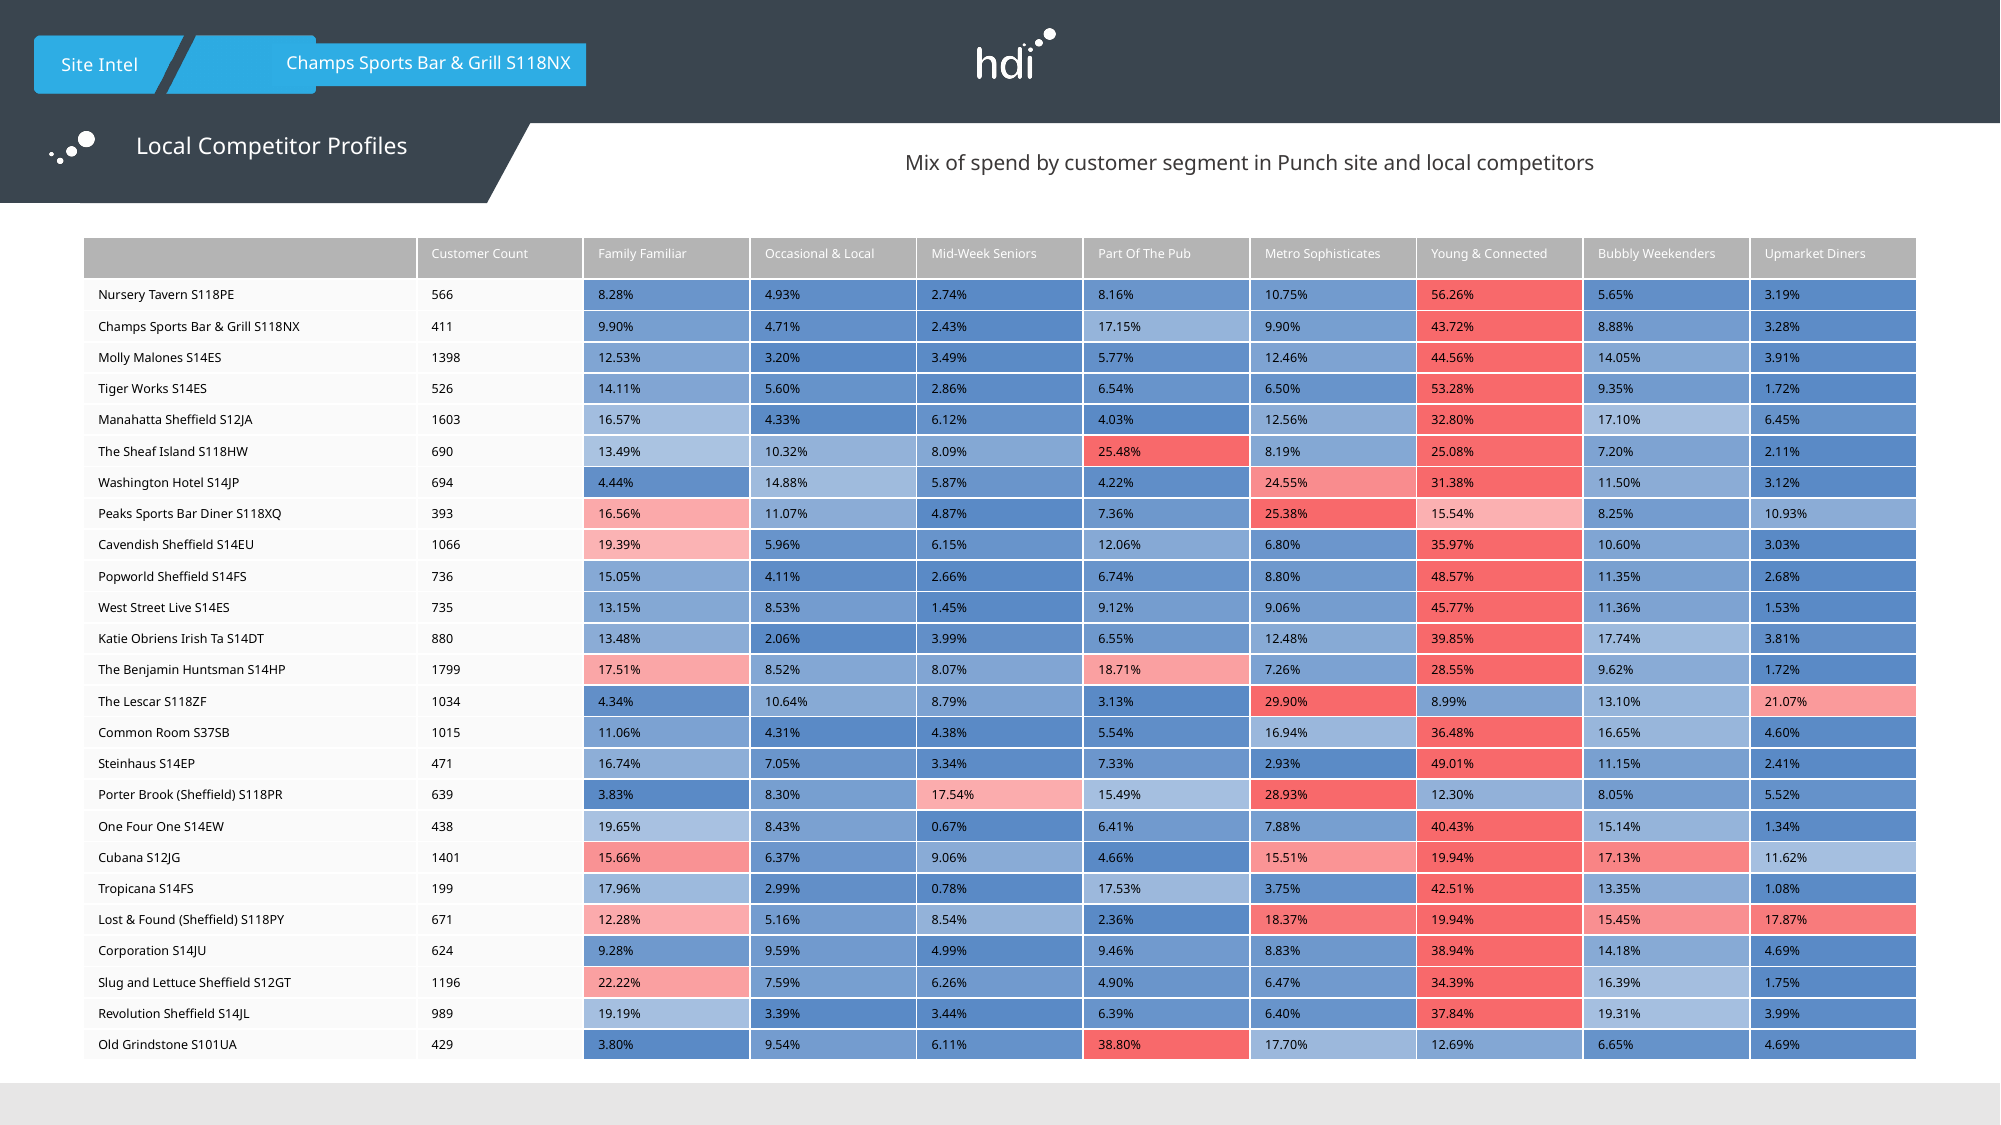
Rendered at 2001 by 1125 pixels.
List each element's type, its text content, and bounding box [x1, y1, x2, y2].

table_cell 6.80% [1251, 530, 1416, 559]
table_cell 6.55% [1084, 624, 1249, 653]
table_cell 39.85% [1417, 624, 1582, 653]
table_cell 32.80% [1417, 405, 1582, 434]
table_cell 199 [418, 874, 582, 903]
table_cell 43.72% [1417, 311, 1582, 341]
table_cell 5.77% [1084, 343, 1249, 372]
table_cell 4.33% [751, 405, 916, 434]
table_cell 13.15% [584, 592, 749, 622]
table_cell 15.14% [1584, 811, 1749, 841]
table_cell 1.72% [1751, 655, 1916, 684]
table_cell 16.74% [584, 749, 749, 778]
table_cell 19.39% [584, 530, 749, 559]
table_cell 5.96% [751, 530, 916, 559]
table_cell 3.91% [1751, 343, 1916, 372]
table_cell 4.93% [751, 280, 916, 310]
table_cell 16.56% [584, 499, 749, 528]
table_cell 15.54% [1417, 499, 1582, 528]
table_cell 49.01% [1417, 749, 1582, 778]
table_cell 8.79% [917, 686, 1082, 716]
table_header Part Of The Pub [1084, 238, 1249, 278]
table_cell 13.10% [1584, 686, 1749, 716]
table_header Family Familiar [584, 238, 749, 278]
table_cell 8.54% [917, 905, 1082, 934]
table_cell 8.16% [1084, 280, 1249, 310]
table_cell 2.68% [1751, 561, 1916, 591]
table_cell 9.90% [1251, 311, 1416, 341]
table_cell 17.51% [584, 655, 749, 684]
table_cell 9.06% [1251, 592, 1416, 622]
table_cell 5.54% [1084, 717, 1249, 747]
table_cell 2.86% [917, 374, 1082, 403]
table_cell 11.62% [1751, 842, 1916, 872]
table_cell 15.49% [1084, 780, 1249, 809]
table_cell 45.77% [1417, 592, 1582, 622]
text_box [0, 0, 2000, 124]
table_cell 9.06% [917, 842, 1082, 872]
table_cell Lost & Found (Sheffield) S118PY [84, 905, 416, 934]
table_cell 1398 [418, 343, 582, 372]
table_cell 17.70% [1251, 1030, 1416, 1059]
table_cell 3.03% [1751, 530, 1916, 559]
table_cell 7.05% [751, 749, 916, 778]
table_cell 1.45% [917, 592, 1082, 622]
table_cell 3.34% [917, 749, 1082, 778]
table_cell 2.11% [1751, 436, 1916, 466]
table_cell 22.22% [584, 967, 749, 997]
table_cell 12.30% [1417, 780, 1582, 809]
table_header Mid-Week Seniors [917, 238, 1082, 278]
table_cell 6.15% [917, 530, 1082, 559]
table_header Customer Count [418, 238, 582, 278]
table_cell 5.60% [751, 374, 916, 403]
table_cell 4.69% [1751, 1030, 1916, 1059]
table_cell 28.93% [1251, 780, 1416, 809]
table_cell 1799 [418, 655, 582, 684]
table_cell 15.45% [1584, 905, 1749, 934]
table_cell 38.94% [1417, 936, 1582, 966]
table_cell Manahatta Sheffield S12JA [84, 405, 416, 434]
table_cell 40.43% [1417, 811, 1582, 841]
table_cell 4.22% [1084, 467, 1249, 497]
text_box [669, 1085, 1331, 1125]
table_cell The Lescar S118ZF [84, 686, 416, 716]
table_cell 6.26% [917, 967, 1082, 997]
table_cell 3.75% [1251, 874, 1416, 903]
table_cell 3.20% [751, 343, 916, 372]
table_cell One Four One S14EW [84, 811, 416, 841]
table_cell 12.56% [1251, 405, 1416, 434]
table_cell 624 [418, 936, 582, 966]
table_cell 2.74% [917, 280, 1082, 310]
table_cell 12.53% [584, 343, 749, 372]
table_cell 5.16% [751, 905, 916, 934]
table_cell 8.05% [1584, 780, 1749, 809]
table_cell Old Grindstone S101UA [84, 1030, 416, 1059]
table_cell 11.36% [1584, 592, 1749, 622]
table_cell 3.12% [1751, 467, 1916, 497]
table_cell 0.67% [917, 811, 1082, 841]
table_cell 7.36% [1084, 499, 1249, 528]
table_cell 1.72% [1751, 374, 1916, 403]
table_cell 6.37% [751, 842, 916, 872]
table_cell 13.49% [584, 436, 749, 466]
table_cell 1015 [418, 717, 582, 747]
table_cell 35.97% [1417, 530, 1582, 559]
text_box [0, 1082, 2000, 1125]
table_cell 10.75% [1251, 280, 1416, 310]
table_cell 14.11% [584, 374, 749, 403]
table_header [84, 238, 416, 278]
table_cell 0.78% [917, 874, 1082, 903]
table_cell 2.93% [1251, 749, 1416, 778]
table_cell 11.06% [584, 717, 749, 747]
table_cell 8.30% [751, 780, 916, 809]
table_cell 7.88% [1251, 811, 1416, 841]
table_cell 10.60% [1584, 530, 1749, 559]
table_cell 7.20% [1584, 436, 1749, 466]
table_cell 17.96% [584, 874, 749, 903]
table_cell Corporation S14JU [84, 936, 416, 966]
table_cell 639 [418, 780, 582, 809]
table_cell 16.94% [1251, 717, 1416, 747]
table_cell 18.37% [1251, 905, 1416, 934]
table_cell 6.11% [917, 1030, 1082, 1059]
table_cell 4.38% [917, 717, 1082, 747]
table_cell 9.12% [1084, 592, 1249, 622]
text_box [0, 1084, 659, 1125]
table_cell 8.19% [1251, 436, 1416, 466]
table_cell 11.15% [1584, 749, 1749, 778]
table_cell 3.19% [1751, 280, 1916, 310]
table_cell 44.56% [1417, 343, 1582, 372]
table_cell 14.18% [1584, 936, 1749, 966]
table_cell 4.71% [751, 311, 916, 341]
table_cell 53.28% [1417, 374, 1582, 403]
table_cell 3.83% [584, 780, 749, 809]
table_cell 8.52% [751, 655, 916, 684]
text_box Local Competitor Profiles [78, 120, 533, 205]
table_cell 19.94% [1417, 905, 1582, 934]
table_cell 34.39% [1417, 967, 1582, 997]
table_cell 6.40% [1251, 999, 1416, 1028]
table_cell 15.51% [1251, 842, 1416, 872]
table_cell Porter Brook (Sheffield) S118PR [84, 780, 416, 809]
table_cell 9.54% [751, 1030, 916, 1059]
table_cell 694 [418, 467, 582, 497]
table_cell 9.59% [751, 936, 916, 966]
table_cell 3.44% [917, 999, 1082, 1028]
table_cell 736 [418, 561, 582, 591]
table_cell 671 [418, 905, 582, 934]
table_cell 42.51% [1417, 874, 1582, 903]
table_cell 6.54% [1084, 374, 1249, 403]
table_cell 2.41% [1751, 749, 1916, 778]
table_cell 429 [418, 1030, 582, 1059]
table_cell 5.52% [1751, 780, 1916, 809]
table_cell 1196 [418, 967, 582, 997]
table_cell 10.64% [751, 686, 916, 716]
table_cell 11.50% [1584, 467, 1749, 497]
table_cell 4.66% [1084, 842, 1249, 872]
table_cell Cavendish Sheffield S14EU [84, 530, 416, 559]
table_cell 18.71% [1084, 655, 1249, 684]
table_cell 48.57% [1417, 561, 1582, 591]
table_cell 526 [418, 374, 582, 403]
table_cell 11.35% [1584, 561, 1749, 591]
table_cell 4.60% [1751, 717, 1916, 747]
table_cell 6.41% [1084, 811, 1249, 841]
table_cell 880 [418, 624, 582, 653]
table_cell 5.87% [917, 467, 1082, 497]
table_cell 15.05% [584, 561, 749, 591]
table_cell Nursery Tavern S118PE [84, 280, 416, 310]
table_cell 56.26% [1417, 280, 1582, 310]
table_cell 690 [418, 436, 582, 466]
table_cell 1034 [418, 686, 582, 716]
table_cell 19.31% [1584, 999, 1749, 1028]
table_cell 3.99% [917, 624, 1082, 653]
table_cell 438 [418, 811, 582, 841]
table_cell 13.48% [584, 624, 749, 653]
table_cell 3.49% [917, 343, 1082, 372]
table_cell 15.66% [584, 842, 749, 872]
table_header Bubbly Weekenders [1584, 238, 1749, 278]
table_cell 3.80% [584, 1030, 749, 1059]
table_cell 566 [418, 280, 582, 310]
table_cell 4.11% [751, 561, 916, 591]
text_box Mix of spend by customer segment in Punch site and local competitors [530, 131, 1969, 194]
table_cell 24.55% [1251, 467, 1416, 497]
table_cell 8.83% [1251, 936, 1416, 966]
table_cell 8.07% [917, 655, 1082, 684]
table_cell 9.62% [1584, 655, 1749, 684]
table_cell 21.07% [1751, 686, 1916, 716]
table_cell 1.08% [1751, 874, 1916, 903]
picture [49, 124, 95, 171]
table_cell 19.65% [584, 811, 749, 841]
table_cell 2.99% [751, 874, 916, 903]
table_cell 17.13% [1584, 842, 1749, 872]
table_cell 9.46% [1084, 936, 1249, 966]
table_cell 9.28% [584, 936, 749, 966]
table_cell 19.19% [584, 999, 749, 1028]
table_cell 735 [418, 592, 582, 622]
table_cell 6.39% [1084, 999, 1249, 1028]
table_cell 3.81% [1751, 624, 1916, 653]
table_cell 31.38% [1417, 467, 1582, 497]
table_cell 17.87% [1751, 905, 1916, 934]
table_cell 4.69% [1751, 936, 1916, 966]
table_cell 6.65% [1584, 1030, 1749, 1059]
table_cell Katie Obriens Irish Ta S14DT [84, 624, 416, 653]
table_cell 8.53% [751, 592, 916, 622]
picture [34, 35, 316, 94]
table_cell 25.08% [1417, 436, 1582, 466]
table_cell 17.74% [1584, 624, 1749, 653]
table_cell 8.99% [1417, 686, 1582, 716]
table_cell 4.03% [1084, 405, 1249, 434]
table_cell 7.33% [1084, 749, 1249, 778]
table_cell 29.90% [1251, 686, 1416, 716]
table_cell 16.39% [1584, 967, 1749, 997]
text_box [0, 120, 123, 204]
table_cell 12.46% [1251, 343, 1416, 372]
table_cell 14.88% [751, 467, 916, 497]
table_cell 12.48% [1251, 624, 1416, 653]
table_cell 25.48% [1084, 436, 1249, 466]
table_cell 2.66% [917, 561, 1082, 591]
table_cell 4.90% [1084, 967, 1249, 997]
table_cell 4.34% [584, 686, 749, 716]
table_cell 9.35% [1584, 374, 1749, 403]
table_cell 9.90% [584, 311, 749, 341]
table_cell 8.25% [1584, 499, 1749, 528]
table_cell 4.87% [917, 499, 1082, 528]
table_header Metro Sophisticates [1251, 238, 1416, 278]
table_cell The Sheaf Island S118HW [84, 436, 416, 466]
table_cell 3.28% [1751, 311, 1916, 341]
table_cell 6.12% [917, 405, 1082, 434]
table_cell 1066 [418, 530, 582, 559]
table_cell 1.75% [1751, 967, 1916, 997]
table_cell 6.47% [1251, 967, 1416, 997]
table_cell 12.69% [1417, 1030, 1582, 1059]
table_cell 1603 [418, 405, 582, 434]
table_cell 7.59% [751, 967, 916, 997]
table_cell 14.05% [1584, 343, 1749, 372]
table_cell 36.48% [1417, 717, 1582, 747]
table_cell 1.53% [1751, 592, 1916, 622]
table_cell 25.38% [1251, 499, 1416, 528]
table_cell Tropicana S14FS [84, 874, 416, 903]
table_cell 37.84% [1417, 999, 1582, 1028]
table_cell 393 [418, 499, 582, 528]
table_cell 8.43% [751, 811, 916, 841]
table_cell 1.34% [1751, 811, 1916, 841]
table_cell 38.80% [1084, 1030, 1249, 1059]
table_cell 8.09% [917, 436, 1082, 466]
text_box Champs Sports Bar & Grill S118NX [316, 42, 587, 87]
table_cell 16.57% [584, 405, 749, 434]
table_cell 8.28% [584, 280, 749, 310]
table_header Occasional & Local [751, 238, 916, 278]
table_cell 17.10% [1584, 405, 1749, 434]
table_cell 2.36% [1084, 905, 1249, 934]
table_cell The Benjamin Huntsman S14HP [84, 655, 416, 684]
table_cell 16.65% [1584, 717, 1749, 747]
table_cell 8.80% [1251, 561, 1416, 591]
text_box [1341, 1085, 2000, 1125]
table_cell 12.06% [1084, 530, 1249, 559]
table_cell 6.50% [1251, 374, 1416, 403]
table_cell Popworld Sheffield S14FS [84, 561, 416, 591]
table_cell 17.15% [1084, 311, 1249, 341]
table_cell 19.94% [1417, 842, 1582, 872]
table_cell Slug and Lettuce Sheffield S12GT [84, 967, 416, 997]
table_cell 3.99% [1751, 999, 1916, 1028]
table_cell 3.13% [1084, 686, 1249, 716]
table_cell 4.44% [584, 467, 749, 497]
table_cell Steinhaus S14EP [84, 749, 416, 778]
table_cell 13.35% [1584, 874, 1749, 903]
table_header Upmarket Diners [1751, 238, 1916, 278]
table_cell 2.06% [751, 624, 916, 653]
table_cell 17.54% [917, 780, 1082, 809]
table_cell Revolution Sheffield S14JL [84, 999, 416, 1028]
table_cell 8.88% [1584, 311, 1749, 341]
table_cell 4.99% [917, 936, 1082, 966]
table_cell Washington Hotel S14JP [84, 467, 416, 497]
table_cell 6.45% [1751, 405, 1916, 434]
table_cell West Street Live S14ES [84, 592, 416, 622]
table_cell 28.55% [1417, 655, 1582, 684]
table_cell 10.32% [751, 436, 916, 466]
table_cell Cubana S12JG [84, 842, 416, 872]
table_cell 3.39% [751, 999, 916, 1028]
table_header Young & Connected [1417, 238, 1582, 278]
table_cell Peaks Sports Bar Diner S118XQ [84, 499, 416, 528]
picture [977, 28, 1056, 79]
table_cell 411 [418, 311, 582, 341]
table_cell 1401 [418, 842, 582, 872]
table_cell 4.31% [751, 717, 916, 747]
table_cell 2.43% [917, 311, 1082, 341]
table_cell 471 [418, 749, 582, 778]
text_box [530, 194, 1969, 243]
table_cell 7.26% [1251, 655, 1416, 684]
table_cell 6.74% [1084, 561, 1249, 591]
table_cell 989 [418, 999, 582, 1028]
table_cell 11.07% [751, 499, 916, 528]
table_cell 10.93% [1751, 499, 1916, 528]
table_cell Molly Malones S14ES [84, 343, 416, 372]
table_cell 12.28% [584, 905, 749, 934]
table_cell Tiger Works S14ES [84, 374, 416, 403]
table_cell 5.65% [1584, 280, 1749, 310]
table_cell Champs Sports Bar & Grill S118NX [84, 311, 416, 341]
table_cell Common Room S37SB [84, 717, 416, 747]
table_cell 17.53% [1084, 874, 1249, 903]
